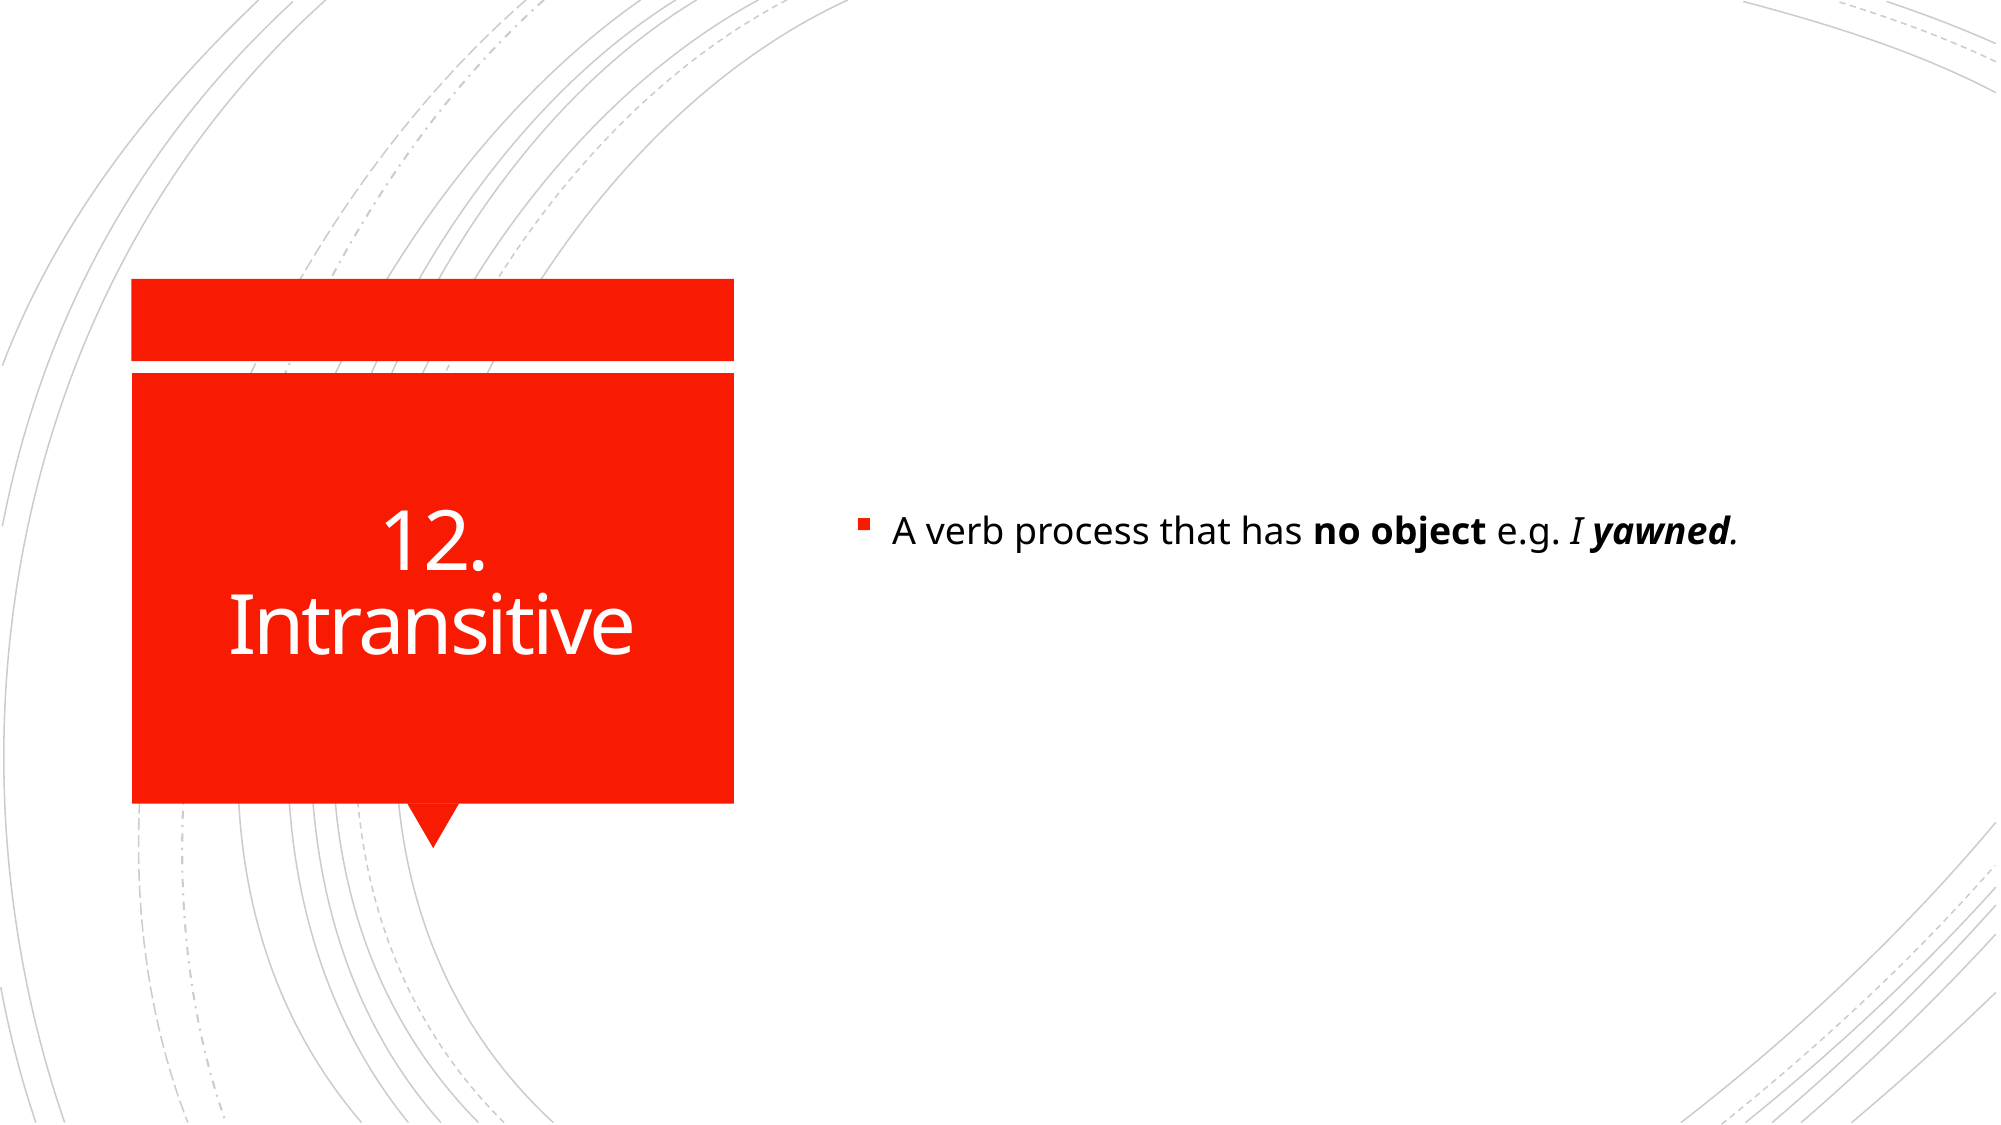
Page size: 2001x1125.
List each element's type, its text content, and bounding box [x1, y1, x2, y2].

title 12. Intransitive [145, 385, 720, 789]
list A verb process that has no object e.g. I yawned. [839, 131, 1871, 993]
